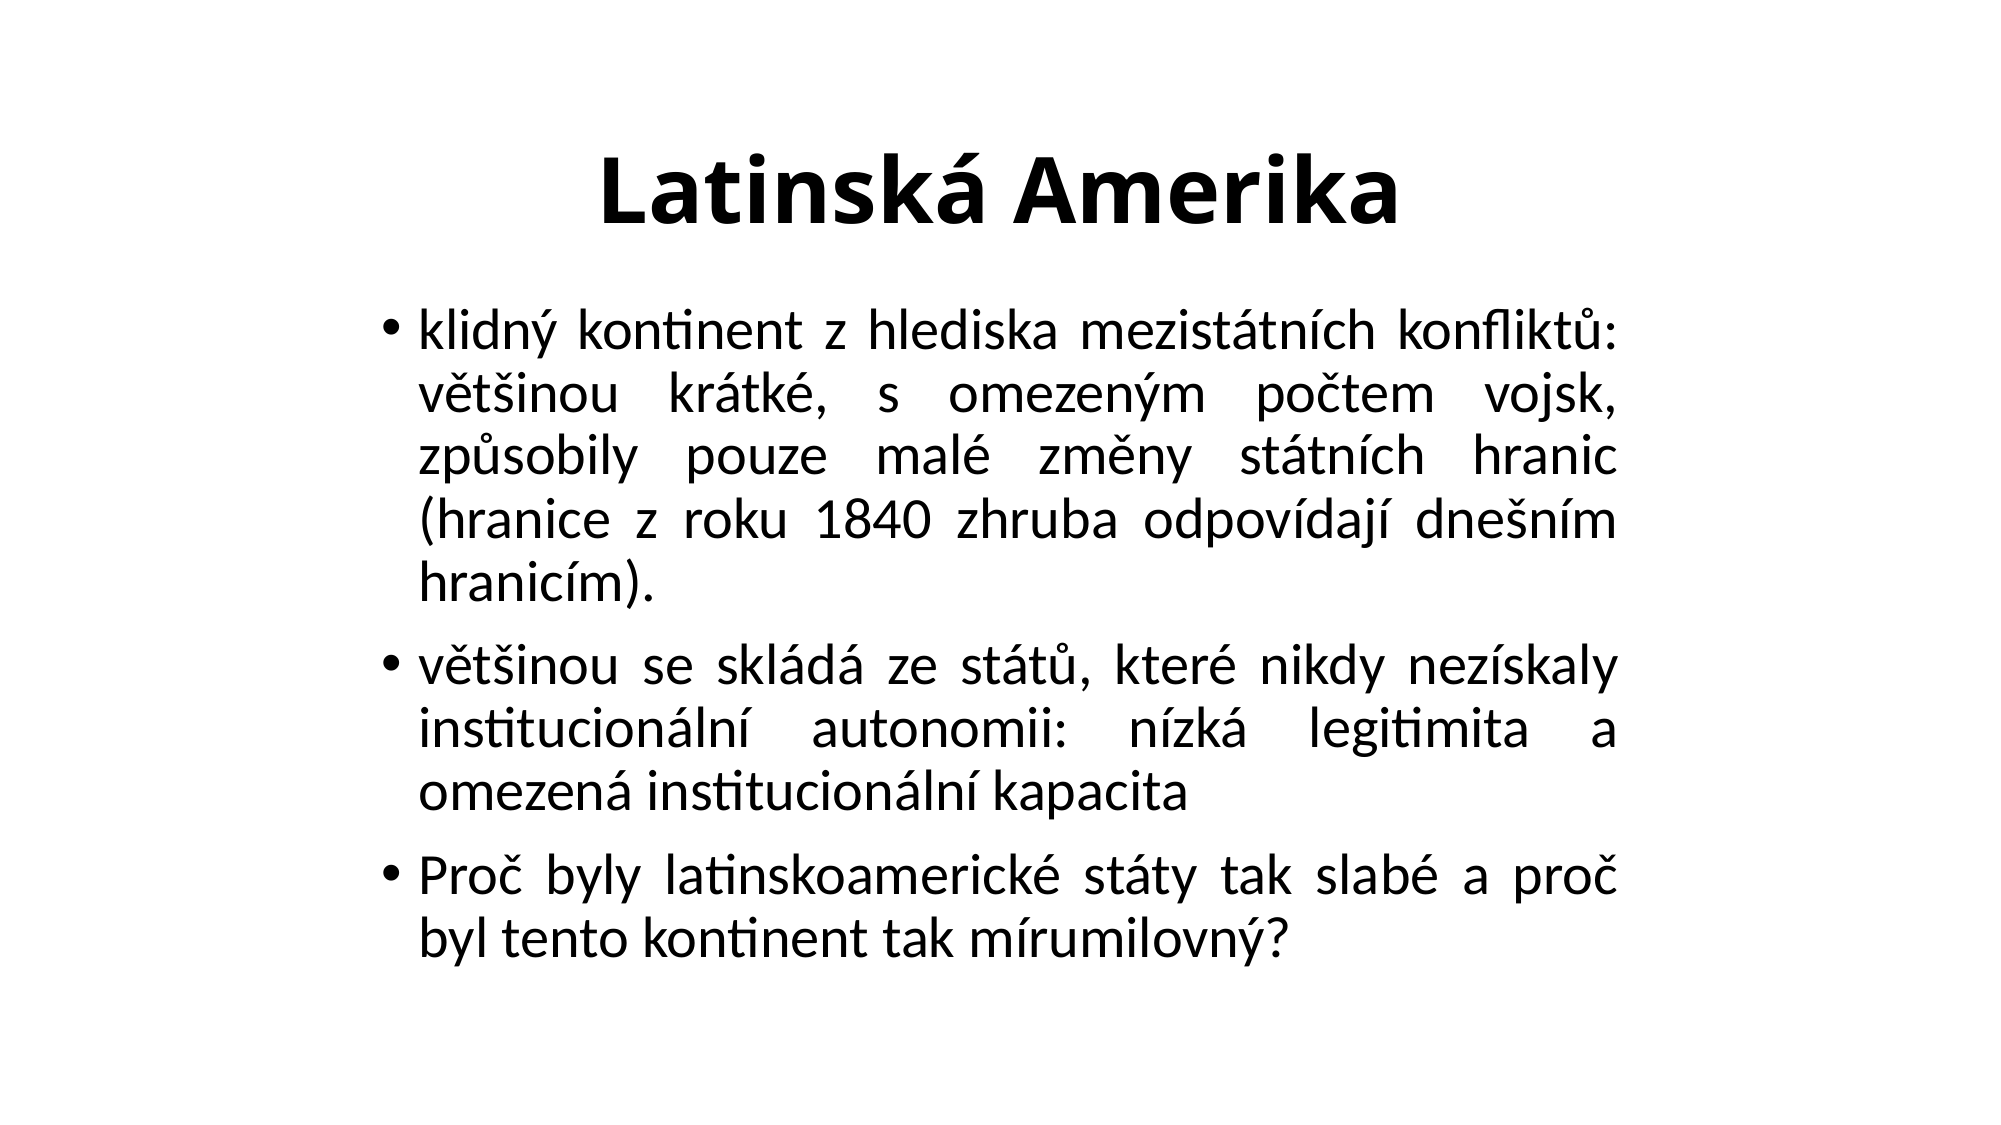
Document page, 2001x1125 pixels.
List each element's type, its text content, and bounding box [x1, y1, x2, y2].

list klidný kontinent z hlediska mezistátních konfliktů: většinou krátké, s omezeným počtem vojsk, způsobily pouze malé změny státních hranic (hranice z roku 1840 zhruba odpovídají dnešním hranicím). většinou se skládá ze států, které nikdy nezískaly institucionální autonomii: nízká legitimita a omezená institucionální kapacita Proč byly latinskoamerické státy tak slabé a proč byl tento kontinent tak mírumilovný? [366, 291, 1634, 1001]
title Latinská Amerika [366, 96, 1634, 291]
